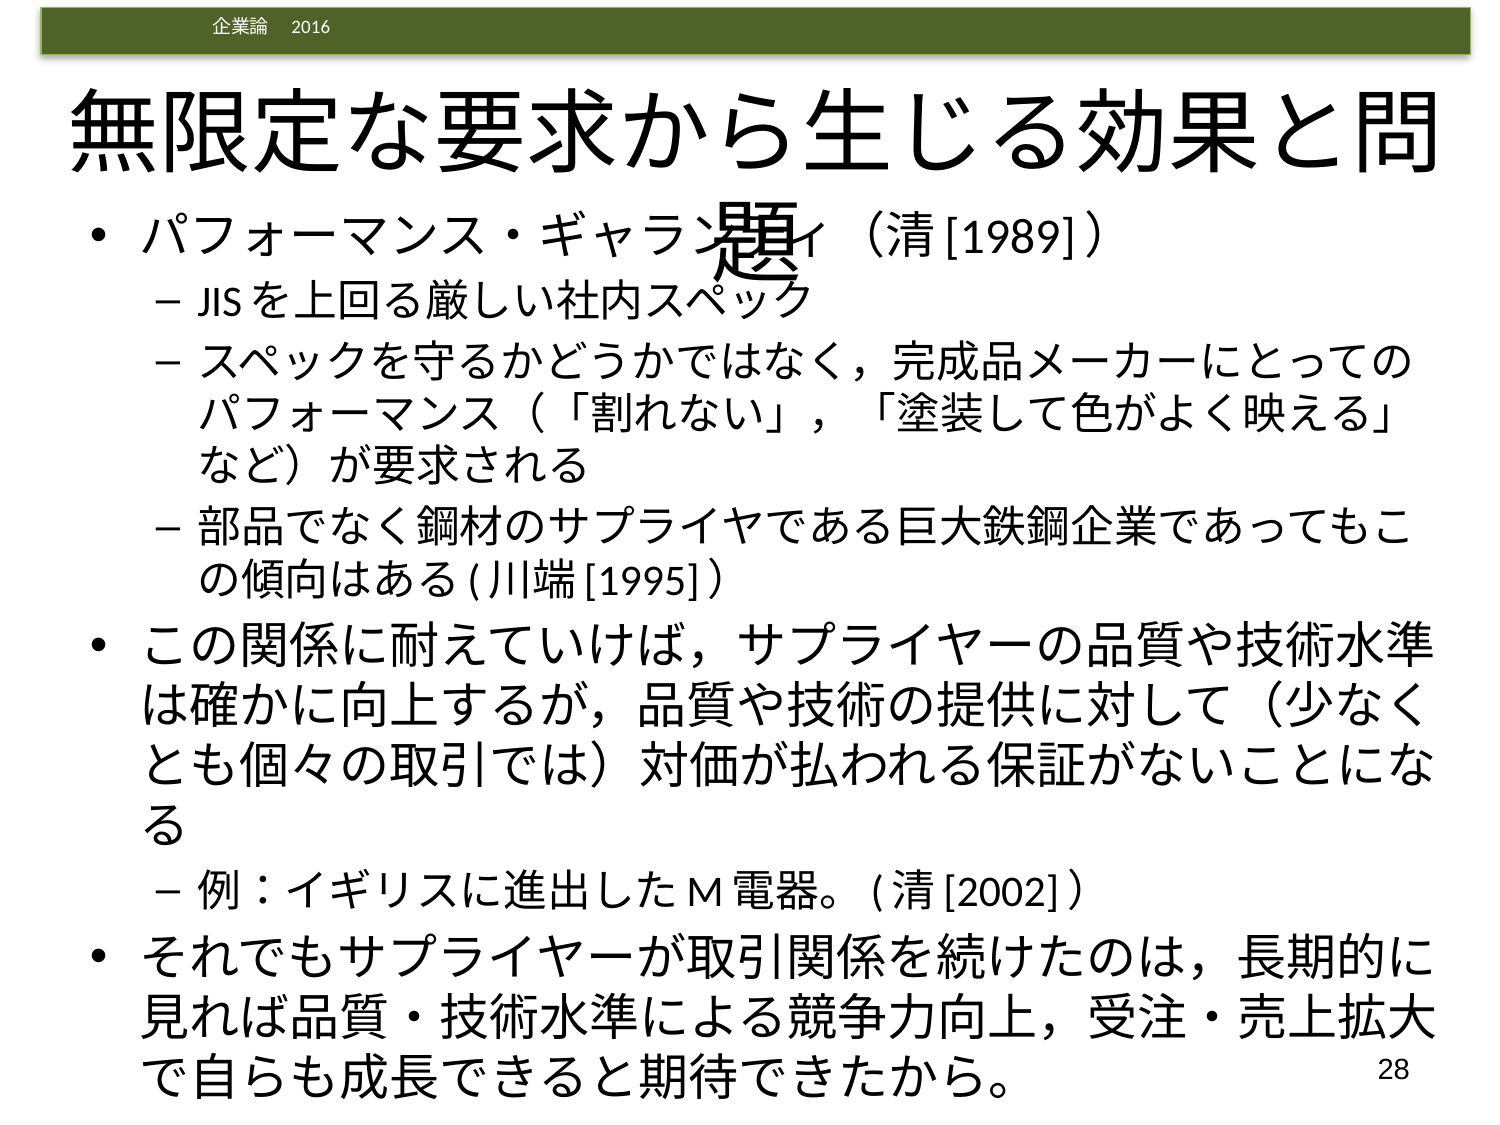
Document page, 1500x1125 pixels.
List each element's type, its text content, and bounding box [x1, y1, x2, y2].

list パフォーマンス・ギャランティ（清[1989]） JISを上回る厳しい社内スペック スペックを守るかどうかではなく，完成品メーカーにとってのパフォーマンス（「割れない」，「塗装して色がよく映える」など）が要求される 部品でなく鋼材のサプライヤである巨大鉄鋼企業であってもこの傾向はある(川端[1995]） この関係に耐えていけば，サプライヤーの品質や技術水準は確かに向上するが，品質や技術の提供に対して（少なくとも個々の取引では）対価が払われる保証がないことになる 例：イギリスに進出したM電器。(清[2002]） それでもサプライヤーが取引関係を続けたのは，長期的に見れば品質・技術水準による競争力向上，受注・売上拡大で自らも成長できると期待できたから。 [75, 196, 1471, 1125]
title 無限定な要求から生じる効果と問題 [29, 66, 1483, 197]
slide_number 28 [1299, 1042, 1425, 1103]
